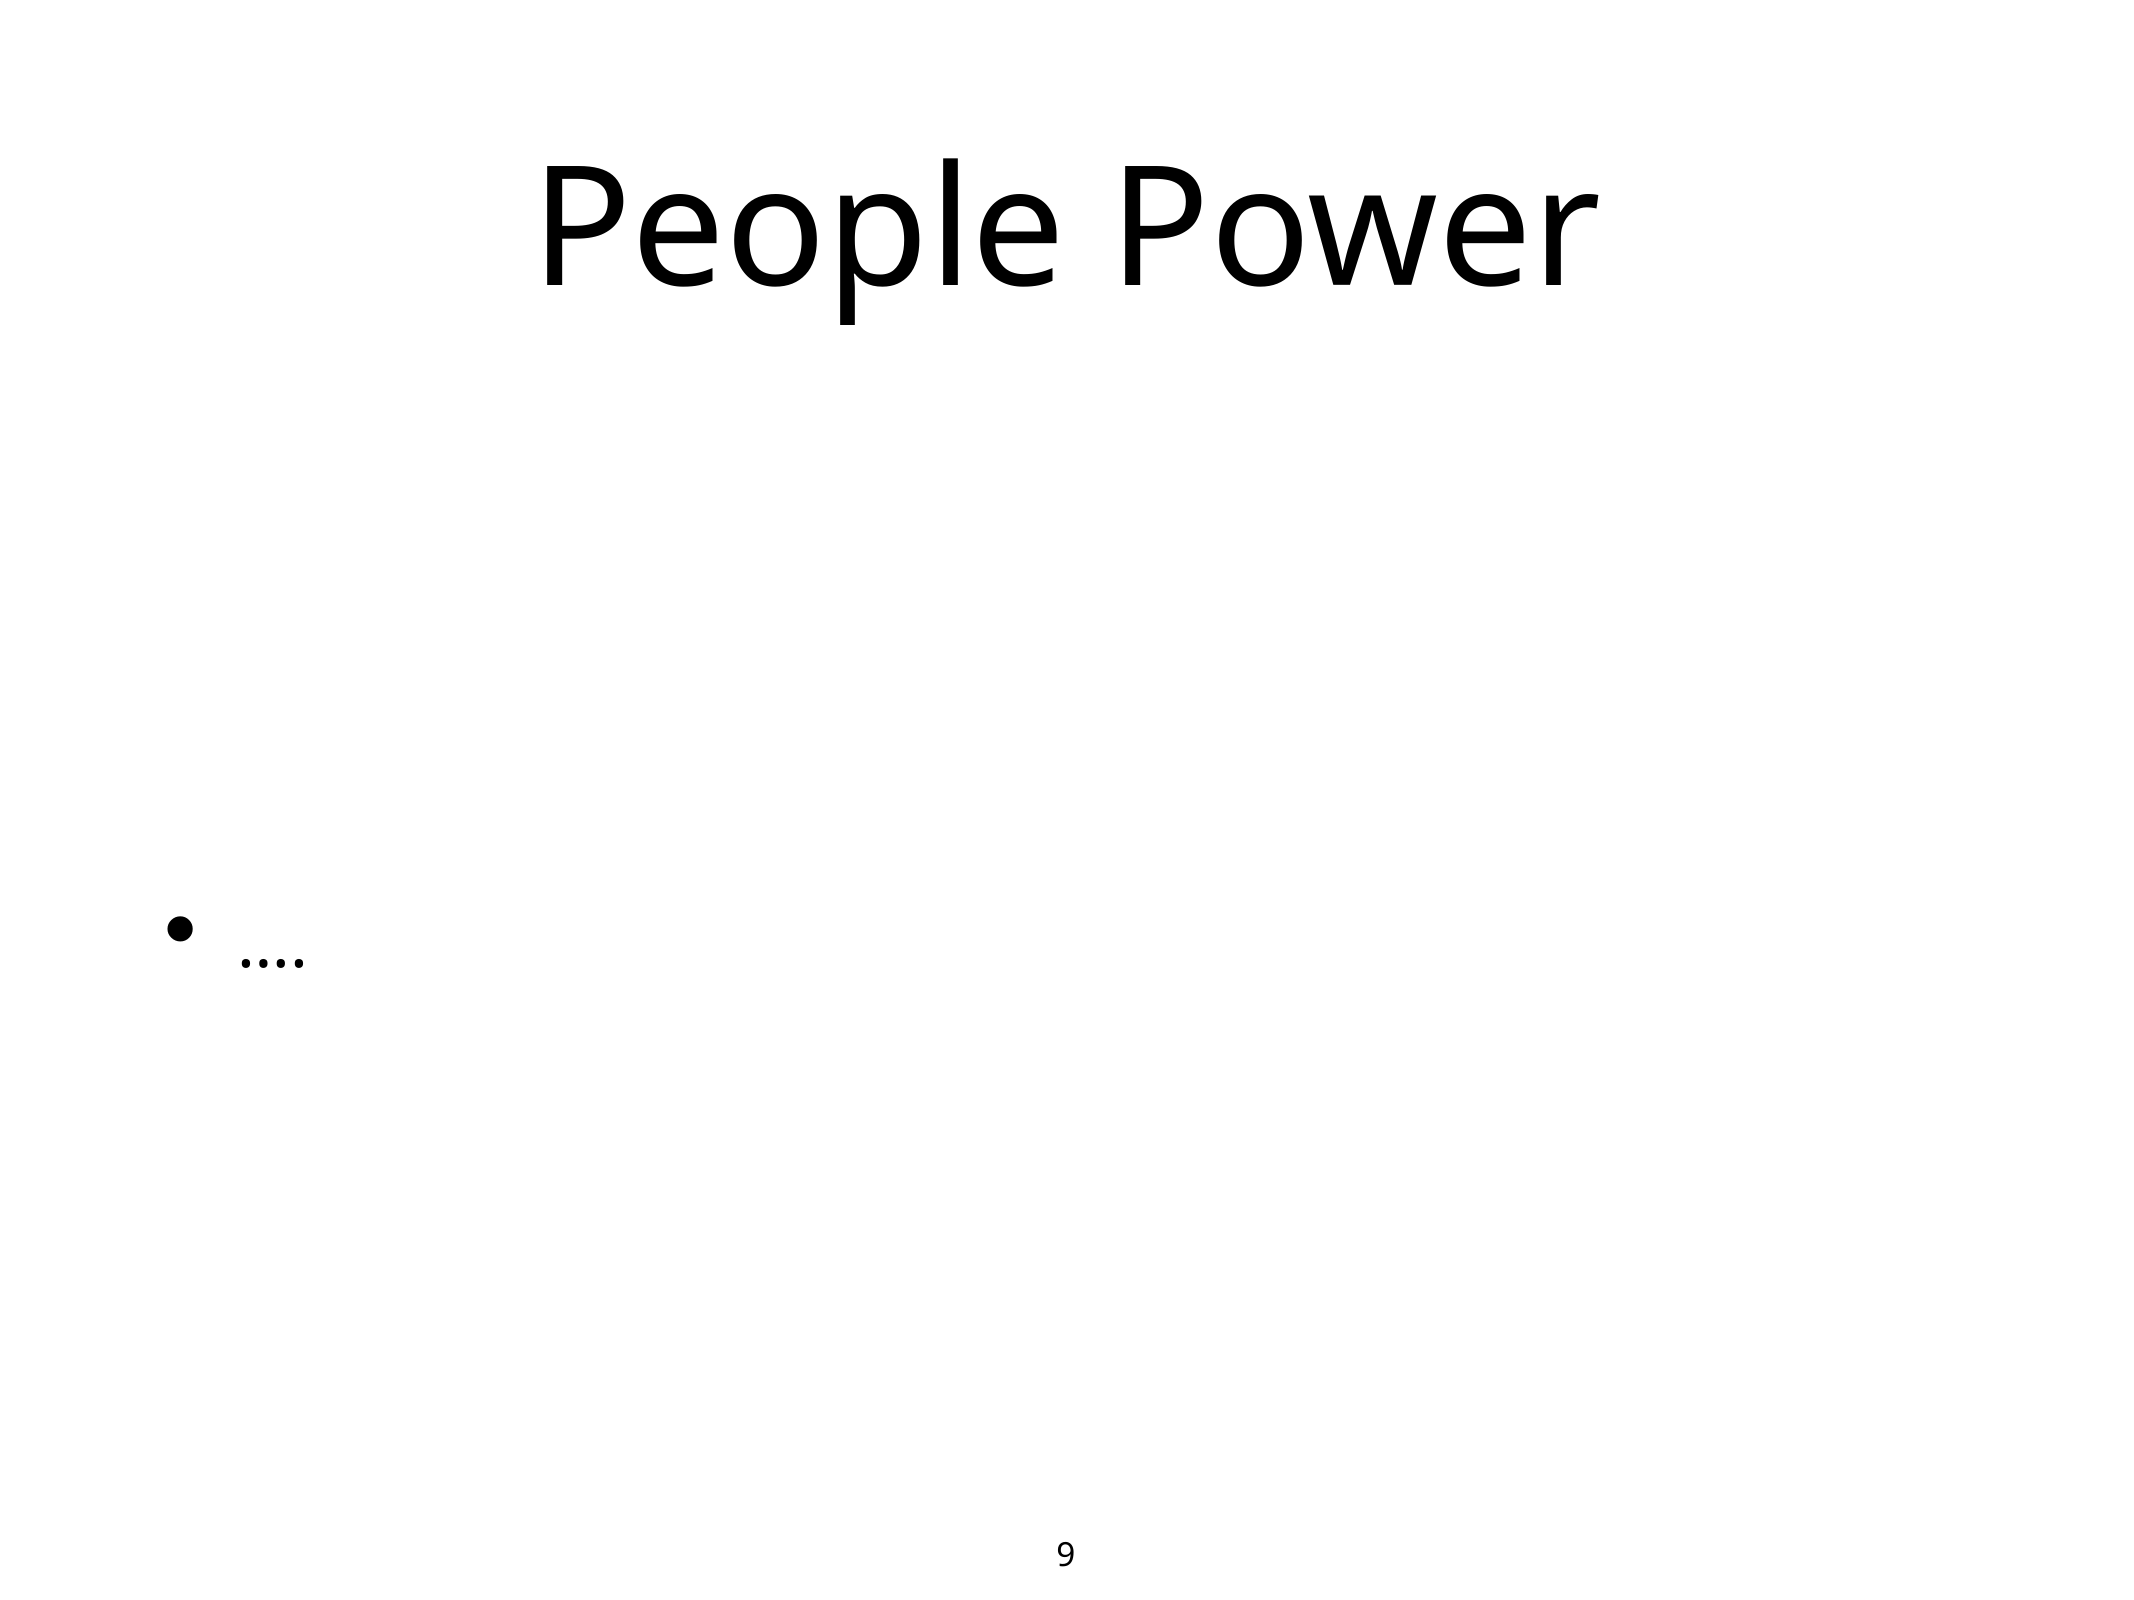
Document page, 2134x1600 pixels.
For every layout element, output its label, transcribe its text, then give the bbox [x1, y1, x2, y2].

list …. [155, 424, 1978, 1457]
title People Power [155, 41, 1978, 397]
slide_number 9 [1037, 1524, 1095, 1579]
